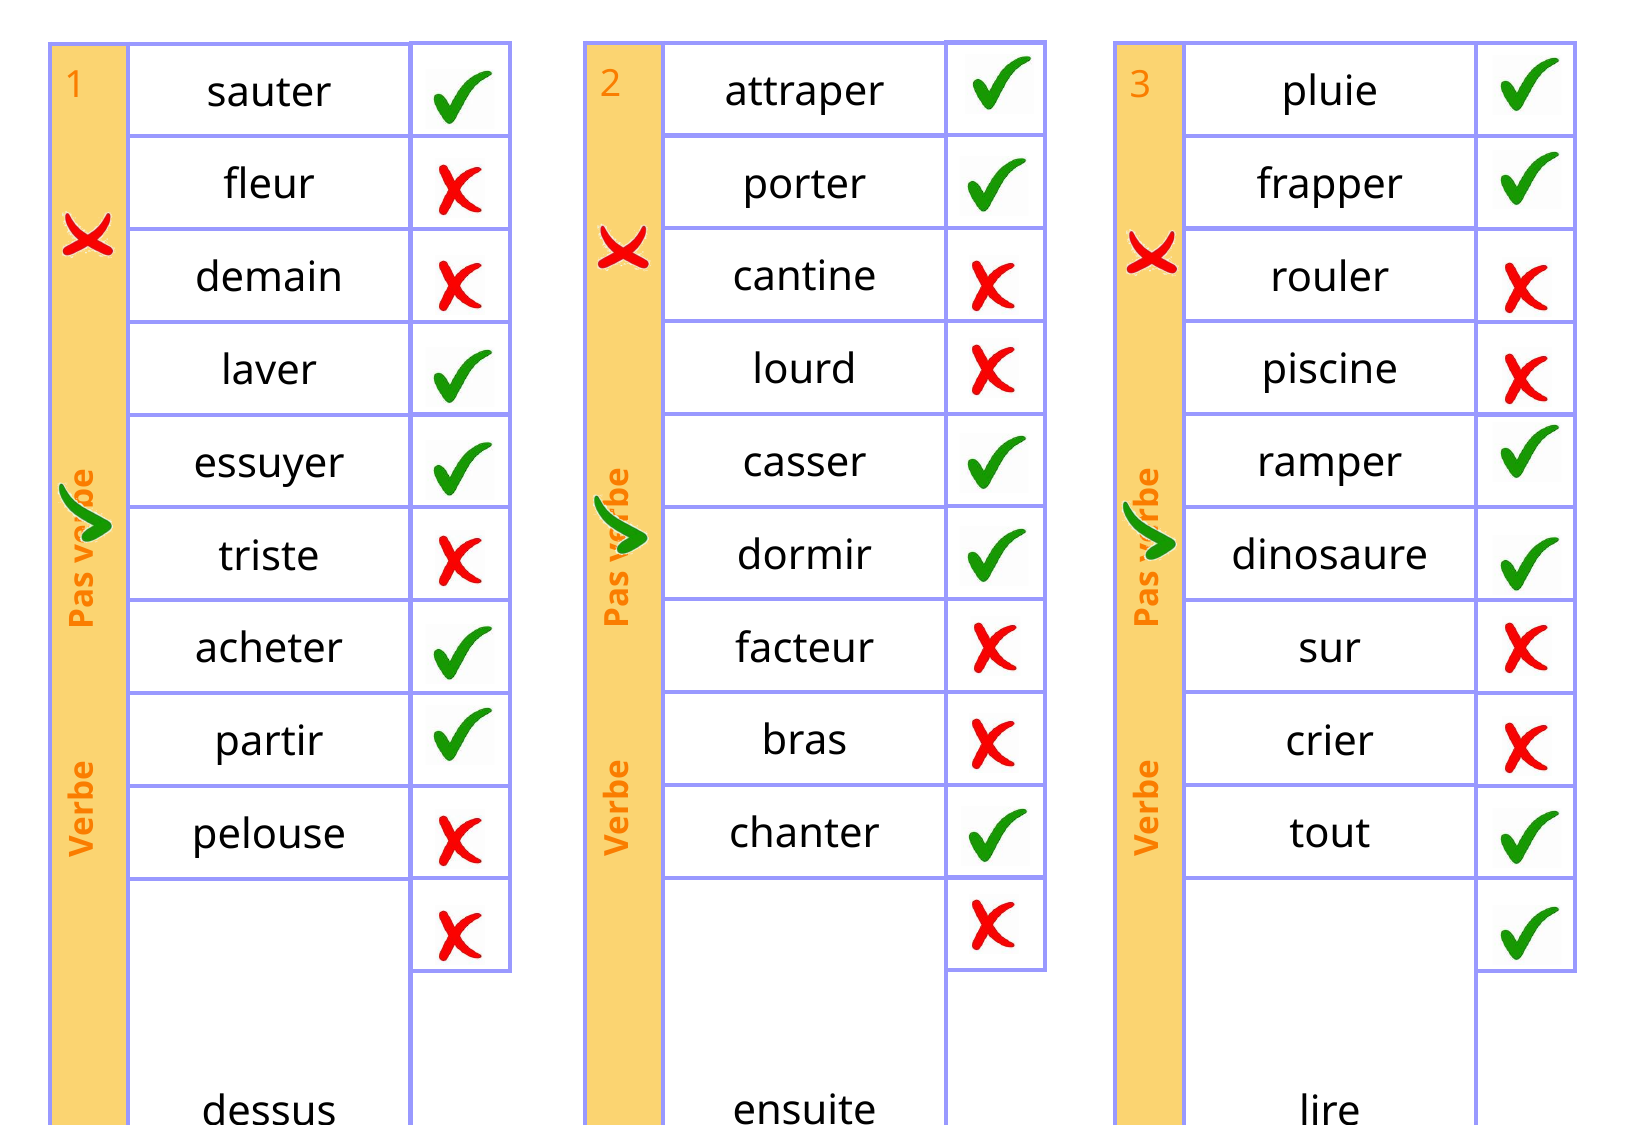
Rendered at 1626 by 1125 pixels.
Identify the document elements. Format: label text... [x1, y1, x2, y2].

picture [969, 713, 1019, 773]
table_cell [1478, 880, 1573, 969]
table_cell porter [665, 138, 944, 226]
picture [435, 905, 485, 965]
table_cell dormir [665, 509, 944, 597]
table_cell [413, 602, 508, 691]
picture [425, 347, 495, 407]
table_cell [413, 788, 508, 876]
table_cell frapper [1186, 138, 1474, 226]
picture [1115, 499, 1185, 567]
table_cell [413, 417, 508, 505]
table_cell dessus [130, 881, 408, 1125]
table_cell chanter [665, 787, 944, 876]
picture [1502, 716, 1552, 776]
table_cell [948, 137, 1043, 226]
table_cell sur [1186, 602, 1474, 690]
table_cell tout [1186, 787, 1474, 876]
table_cell bras [665, 694, 944, 783]
table_cell partir [130, 695, 408, 784]
table_cell demain [130, 231, 408, 320]
table_header Verbe Pas verbe [1117, 562, 1182, 1125]
table_cell cantine [665, 230, 944, 319]
text_box 1 [49, 52, 106, 113]
picture [1492, 149, 1562, 209]
picture [1492, 808, 1562, 868]
picture [425, 440, 495, 500]
table_cell pelouse [130, 788, 408, 877]
picture [1502, 616, 1552, 676]
table_cell [948, 601, 1043, 690]
picture [1120, 222, 1180, 282]
table_cell [948, 880, 1043, 968]
table_cell facteur [665, 601, 944, 690]
picture [959, 156, 1029, 216]
picture [969, 338, 1019, 398]
picture [959, 526, 1029, 586]
table_cell fleur [130, 138, 408, 227]
table_cell [413, 138, 508, 227]
picture [425, 624, 495, 684]
table_cell [1478, 788, 1573, 876]
table_cell [1478, 602, 1573, 691]
table_cell [1478, 695, 1573, 784]
picture [592, 216, 652, 276]
table_header [1478, 45, 1573, 134]
table_cell [948, 508, 1043, 597]
picture [965, 54, 1034, 114]
table_cell ensuite [665, 880, 944, 1125]
table_cell [948, 230, 1043, 319]
table_cell essuyer [130, 417, 408, 505]
table_cell triste [130, 509, 408, 598]
picture [1492, 422, 1562, 482]
picture [1492, 904, 1562, 965]
table_cell piscine [1186, 323, 1474, 412]
table_cell [413, 695, 508, 784]
text_box 2 [585, 51, 641, 112]
table_cell [948, 323, 1043, 412]
picture [435, 529, 485, 590]
table_header pluie [1186, 45, 1474, 134]
picture [1492, 535, 1562, 595]
table_header Verbe Pas verbe [1117, 45, 1182, 502]
picture [1502, 347, 1552, 407]
table_cell [948, 416, 1043, 504]
table_cell acheter [130, 602, 408, 691]
table_cell laver [130, 324, 408, 413]
table_cell casser [665, 416, 944, 505]
table_header attraper [665, 45, 944, 133]
table_cell [1478, 417, 1573, 505]
table_cell [948, 787, 1043, 875]
picture [1492, 55, 1562, 115]
picture [435, 255, 485, 315]
picture [435, 809, 485, 869]
table_header [413, 45, 508, 134]
table_header Verbe Pas verbe [52, 46, 126, 1125]
table_cell [413, 324, 508, 412]
table_cell [413, 880, 508, 969]
text_box 3 [1114, 52, 1171, 113]
table_cell [413, 231, 508, 320]
picture [425, 69, 495, 129]
picture [56, 204, 116, 264]
table_cell [1478, 509, 1573, 598]
table_cell [1478, 138, 1573, 227]
picture [1502, 256, 1552, 317]
table_cell lourd [665, 323, 944, 412]
picture [969, 255, 1019, 315]
table_header [948, 45, 1043, 133]
picture [425, 705, 495, 765]
picture [970, 616, 1021, 676]
table_cell [413, 509, 508, 598]
picture [969, 894, 1019, 954]
picture [587, 493, 657, 562]
table_header sauter [130, 46, 408, 134]
picture [435, 158, 485, 218]
picture [959, 433, 1029, 493]
table_cell rouler [1186, 231, 1474, 319]
table_cell ramper [1186, 416, 1474, 505]
table_cell crier [1186, 694, 1474, 783]
table_header Verbe Pas verbe [587, 45, 661, 1125]
picture [52, 481, 121, 549]
table_cell [948, 694, 1043, 783]
picture [961, 806, 1030, 866]
table_cell [1478, 231, 1573, 320]
table_cell lire [1186, 880, 1474, 1125]
table_cell [1478, 324, 1573, 412]
table_cell dinosaure [1186, 509, 1474, 598]
